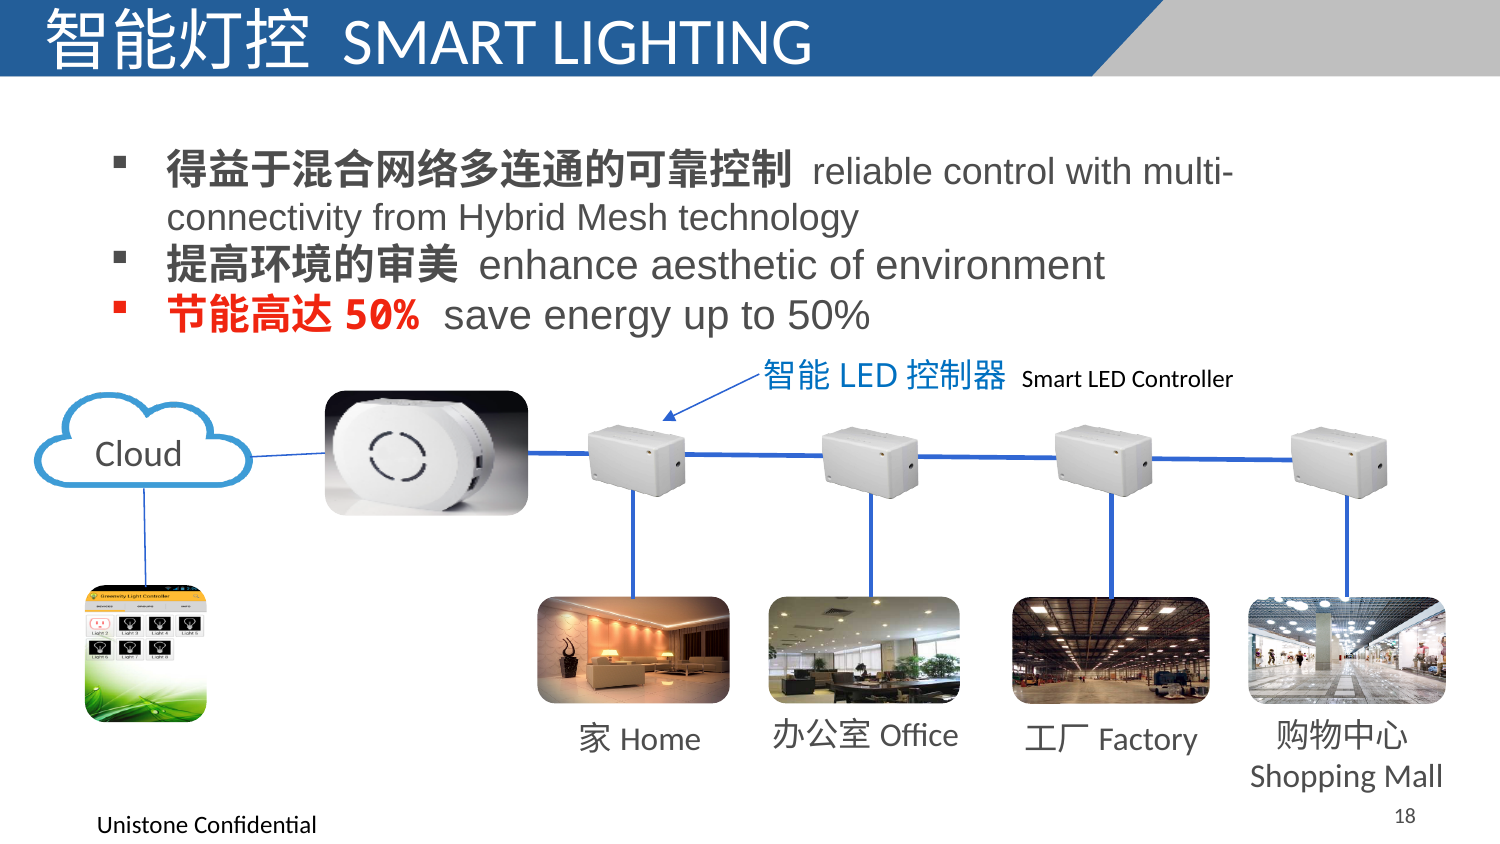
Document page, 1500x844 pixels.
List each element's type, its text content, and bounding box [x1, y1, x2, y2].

picture [324, 390, 529, 516]
picture [1012, 596, 1210, 704]
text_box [928, 452, 1043, 461]
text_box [694, 452, 810, 461]
text_box 工厂Factory [995, 709, 1227, 764]
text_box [249, 452, 326, 458]
picture [1283, 420, 1392, 505]
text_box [662, 373, 760, 422]
picture [581, 418, 690, 503]
picture [537, 596, 730, 704]
picture [84, 584, 207, 723]
text_box 得益于混合网络多连通的可靠控制 reliable control with multi-connectivity from Hybrid Mesh technology 提高环境的审美 enhance aesthetic of environment 节能高达50% save energy up to 50% [95, 135, 1436, 345]
picture [1248, 596, 1446, 705]
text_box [25, 380, 262, 499]
slide_number 18 [1364, 802, 1446, 838]
picture [1048, 418, 1157, 503]
text_box 智能LED控制器 Smart LED Controller [749, 346, 1249, 402]
text_box 购物中心Shopping Mall [1231, 706, 1463, 802]
picture [815, 420, 924, 505]
picture [768, 596, 960, 704]
text_box 家Home [528, 709, 760, 764]
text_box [1161, 452, 1278, 461]
title 智能灯控 SMART LIGHTING [29, 3, 1459, 73]
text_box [527, 452, 576, 461]
text_box 办公室Office [753, 705, 985, 761]
